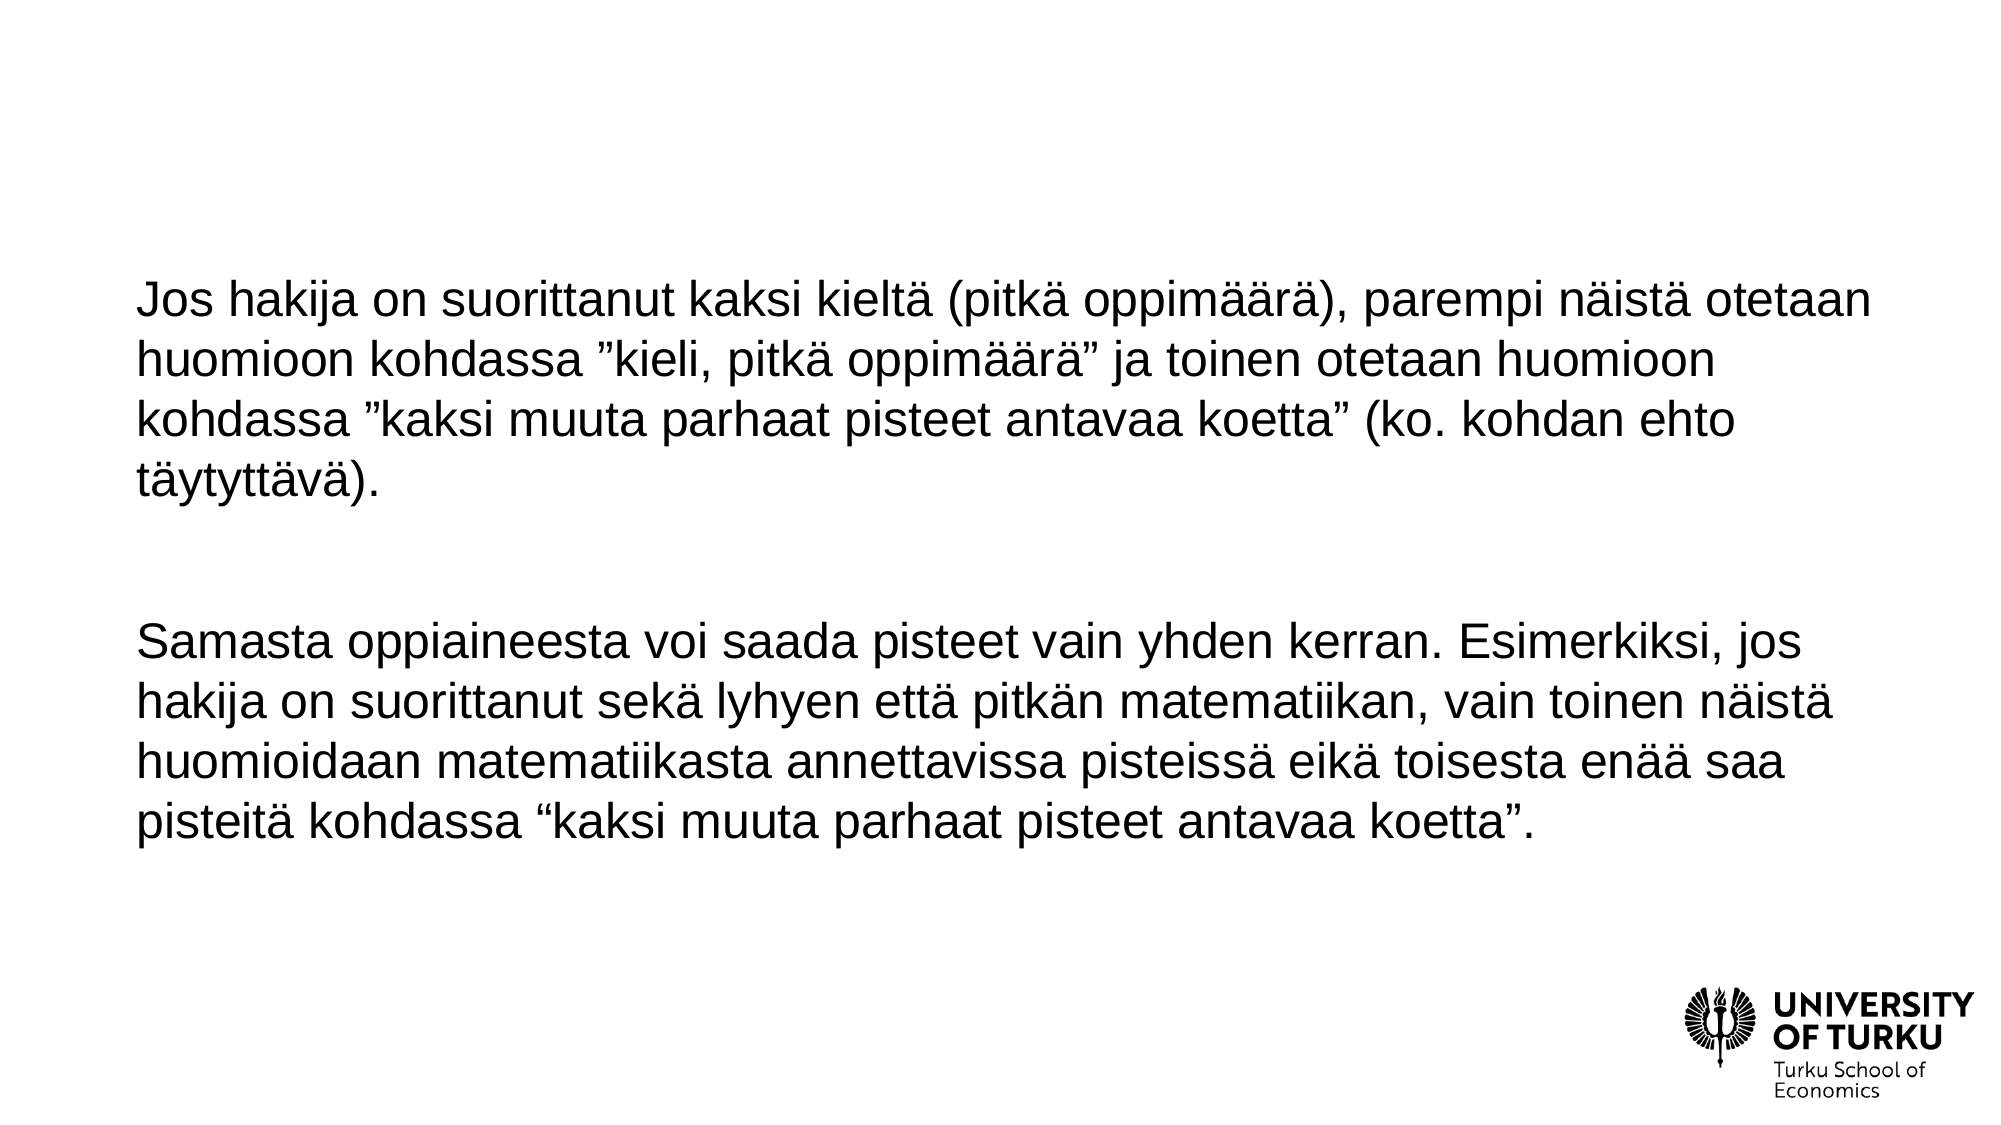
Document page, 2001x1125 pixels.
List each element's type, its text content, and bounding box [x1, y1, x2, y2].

list Jos hakija on suorittanut kaksi kieltä (pitkä oppimäärä), parempi näistä otetaan huomioon kohdassa ”kieli, pitkä oppimäärä” ja toinen otetaan huomioon kohdassa ”kaksi muuta parhaat pisteet antavaa koetta” (ko. kohdan ehto täytyttävä). Samasta oppiaineesta voi saada pisteet vain yhden kerran. Esimerkiksi, jos hakija on suorittanut sekä lyhyen että pitkän matematiikan, vain toinen näistä huomioidaan matematiikasta annettavissa pisteissä eikä toisesta enää saa pisteitä kohdassa “kaksi muuta parhaat pisteet antavaa koetta”. [121, 259, 1891, 1125]
picture [1891, 966, 2000, 1125]
